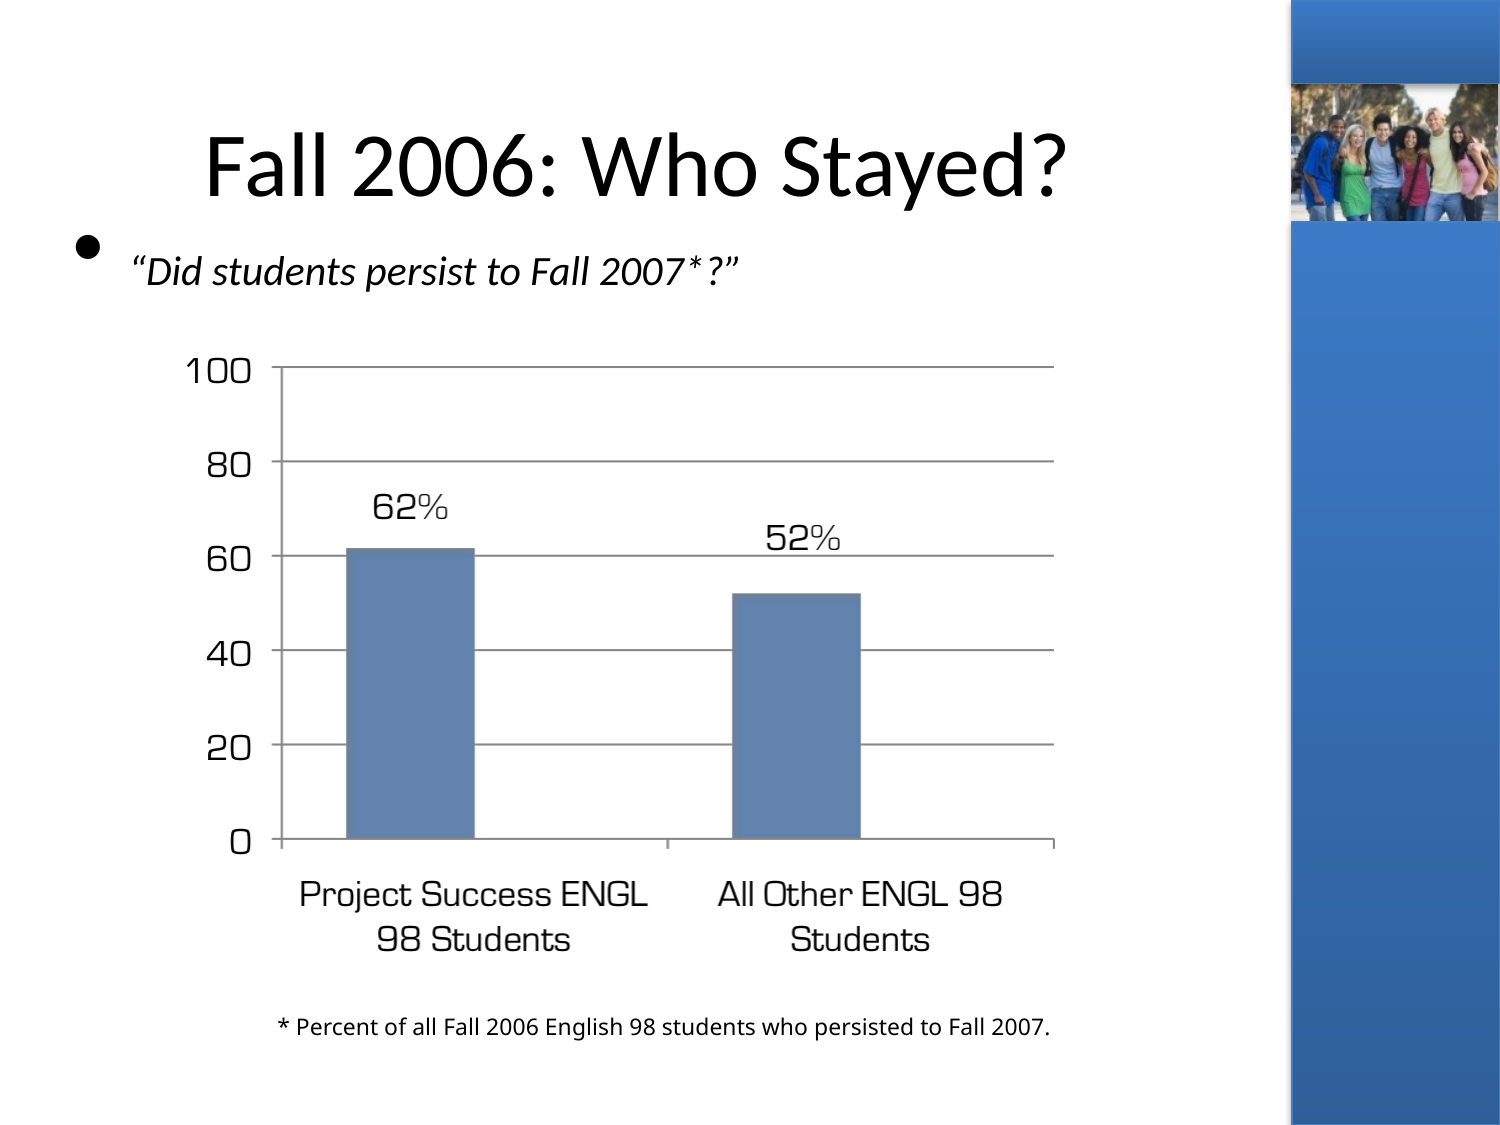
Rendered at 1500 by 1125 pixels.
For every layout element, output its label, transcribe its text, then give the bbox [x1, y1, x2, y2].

text_box [1291, 0, 1500, 83]
picture [1291, 83, 1499, 223]
list “Did students persist to Fall 2007*?” [57, 194, 1220, 1005]
text_box [1291, 229, 1500, 1125]
text_box * Percent of all Fall 2006 English 98 students who persisted to Fall 2007. [262, 1004, 1103, 1048]
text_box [161, 333, 1078, 981]
title Fall 2006: Who Stayed? [57, 80, 1220, 194]
